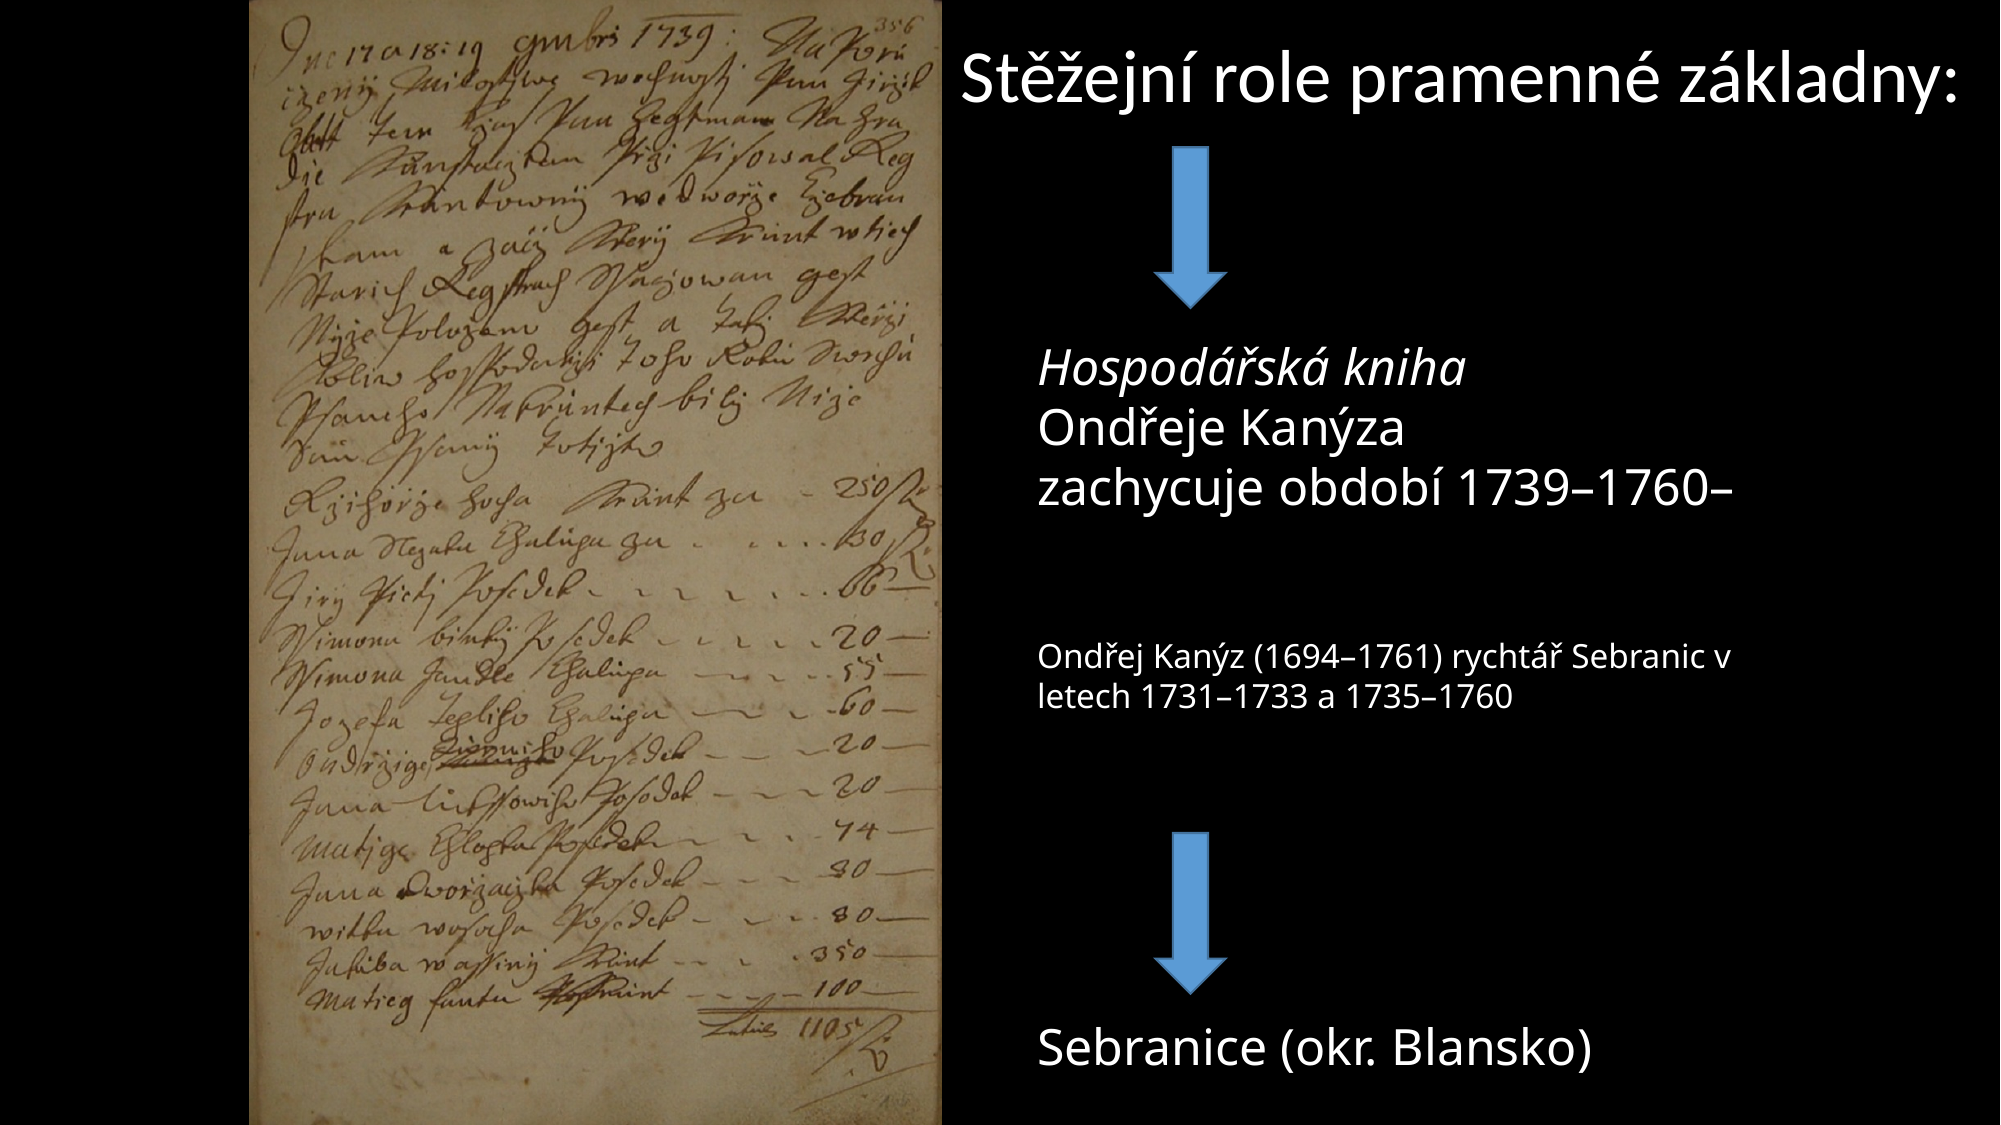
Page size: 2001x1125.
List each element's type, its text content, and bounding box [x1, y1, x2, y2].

text_box [1152, 831, 1229, 996]
picture [249, 0, 942, 1125]
text_box Stěžejní role pramenné základny: [945, 20, 1978, 305]
text_box Hospodářská kniha Ondřeje Kanýza zachycuje období 1739–1760– Ondřej Kanýz (1694–1761) rychtář Sebranic v letech 1731–1733 a 1735–1760 Sebranice (okr. Blansko) [1022, 328, 1782, 1125]
text_box [1152, 146, 1229, 310]
